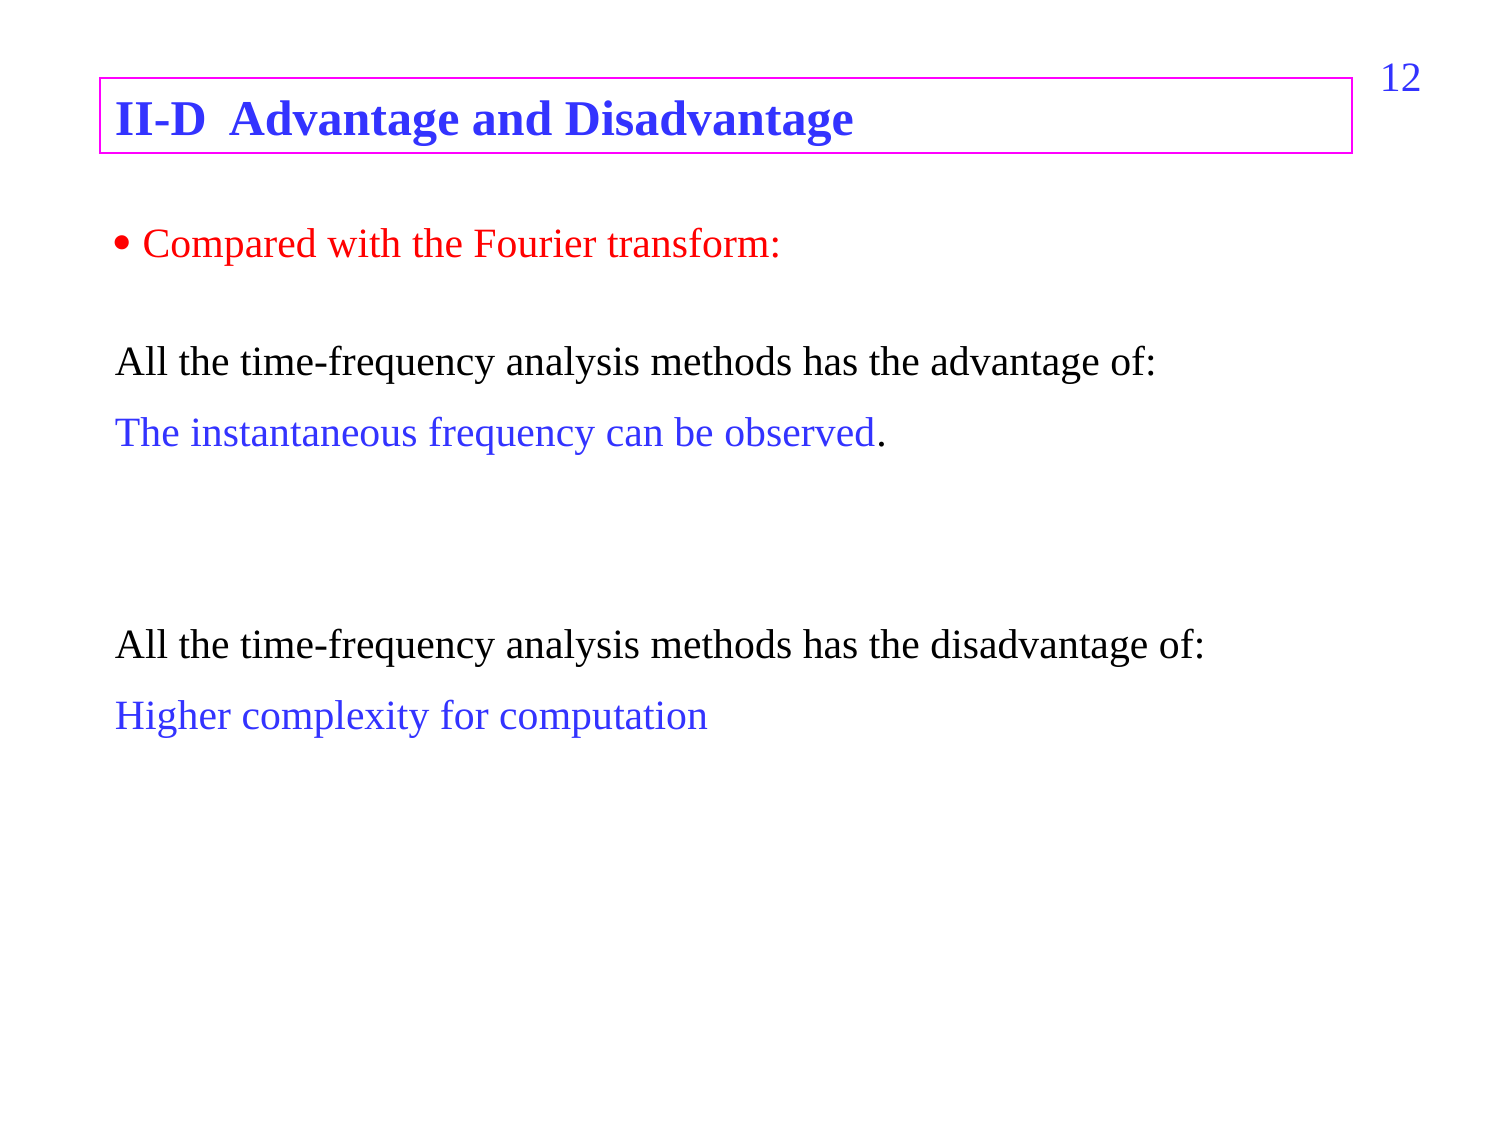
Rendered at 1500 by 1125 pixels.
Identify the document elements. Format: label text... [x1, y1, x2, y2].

text_box  Compared with the Fourier transform: [100, 208, 1022, 273]
slide_number 73 [1304, 42, 1437, 122]
text_box All the time-frequency analysis methods has the advantage of: The instantaneous frequency can be observed. All the time-frequency analysis methods has the disadvantage of: Higher complexity for computation [100, 326, 1353, 817]
text_box II-D Advantage and Disadvantage [100, 78, 1353, 153]
